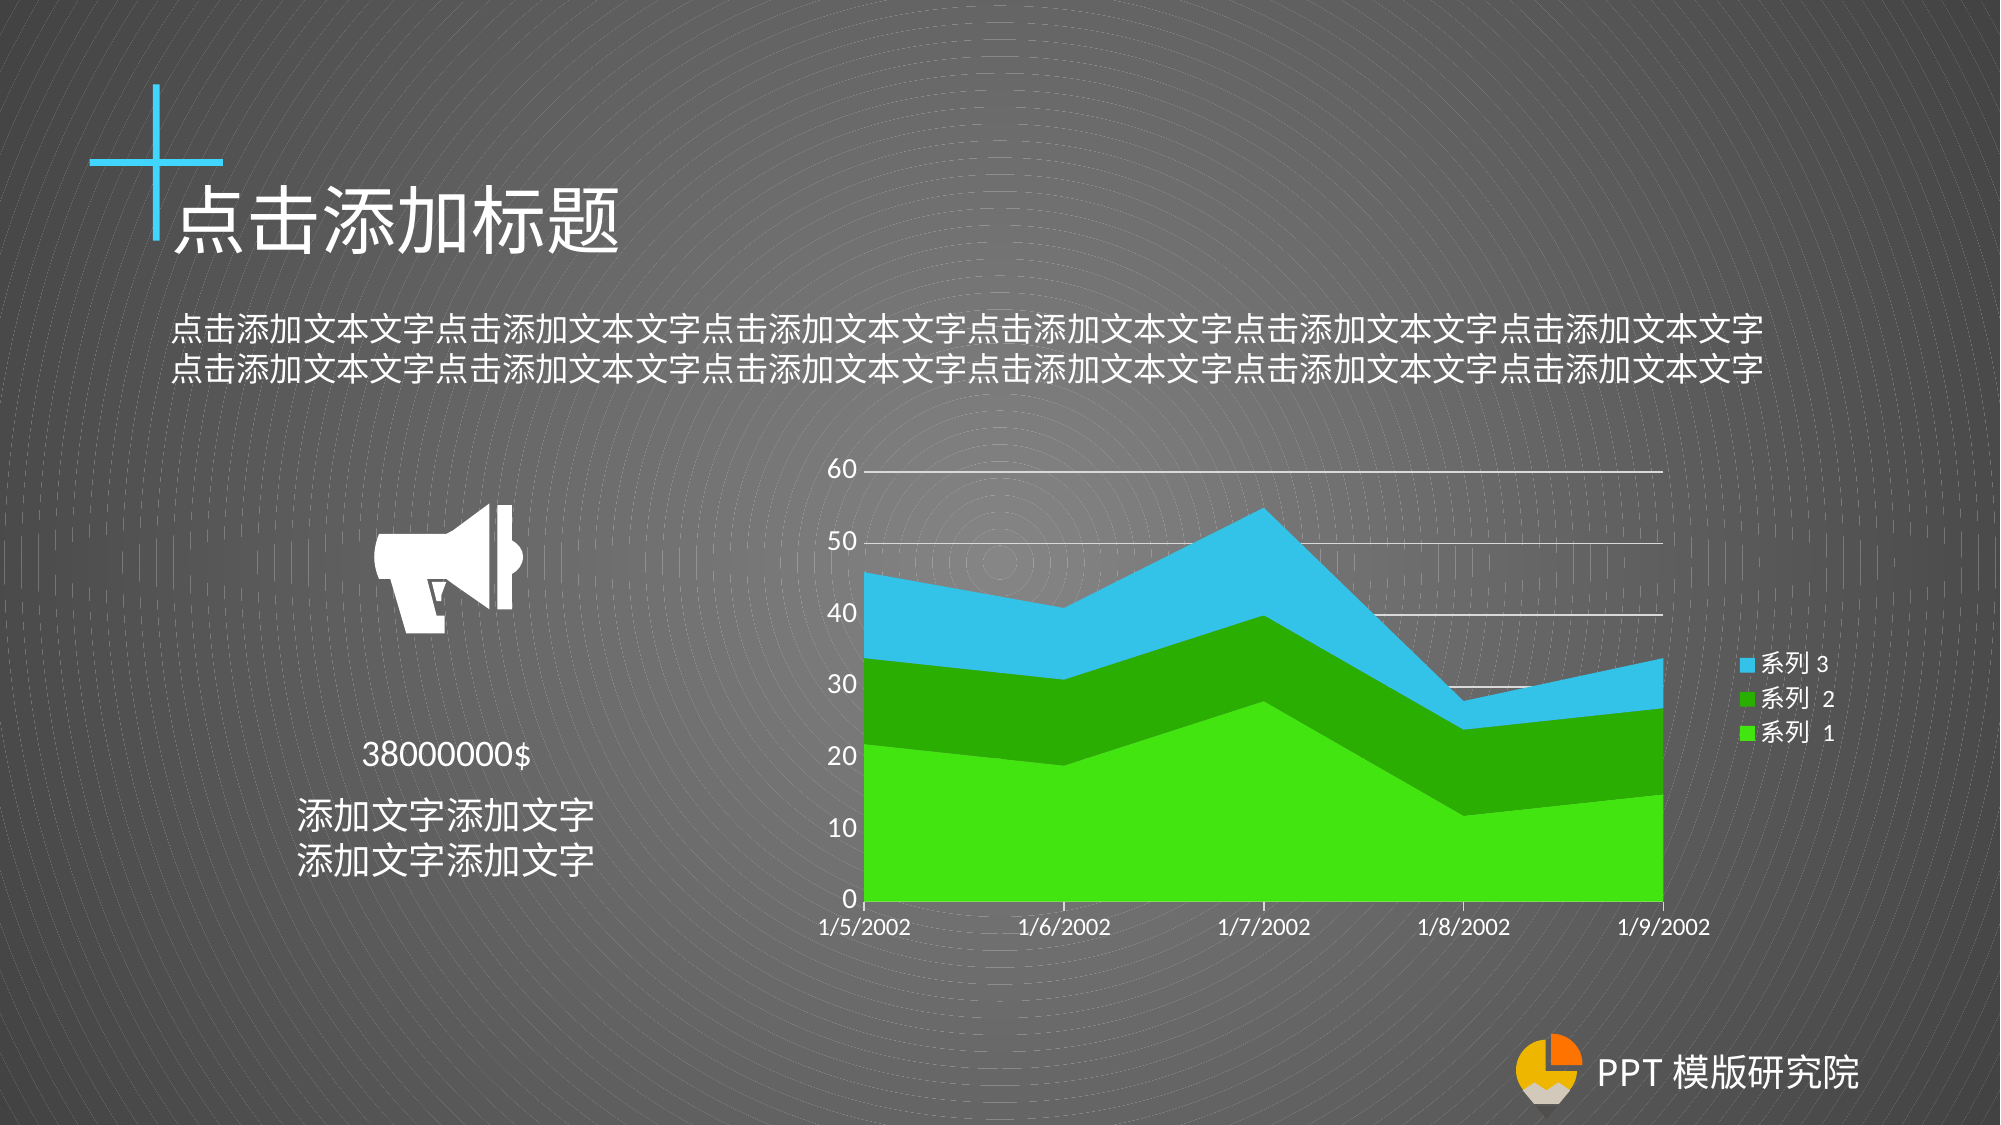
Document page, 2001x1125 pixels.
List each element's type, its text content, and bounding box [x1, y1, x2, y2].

text_box 添加文字添加文字 添加文字添加文字 [281, 784, 611, 889]
chart [796, 446, 1856, 952]
text_box 点击添加文本文字点击添加文本文字点击添加文本文字点击添加文本文字点击添加文本文字点击添加文本文字点击添加文本文字点击添加文本文字点击添加文本文字点击添加文本文字点击添加文本文字点击添加文本文字 [155, 301, 1795, 396]
text_box [497, 505, 524, 610]
text_box [374, 503, 490, 634]
text_box 点击添加标题 [156, 166, 636, 272]
text_box 38000000$ [346, 721, 548, 782]
